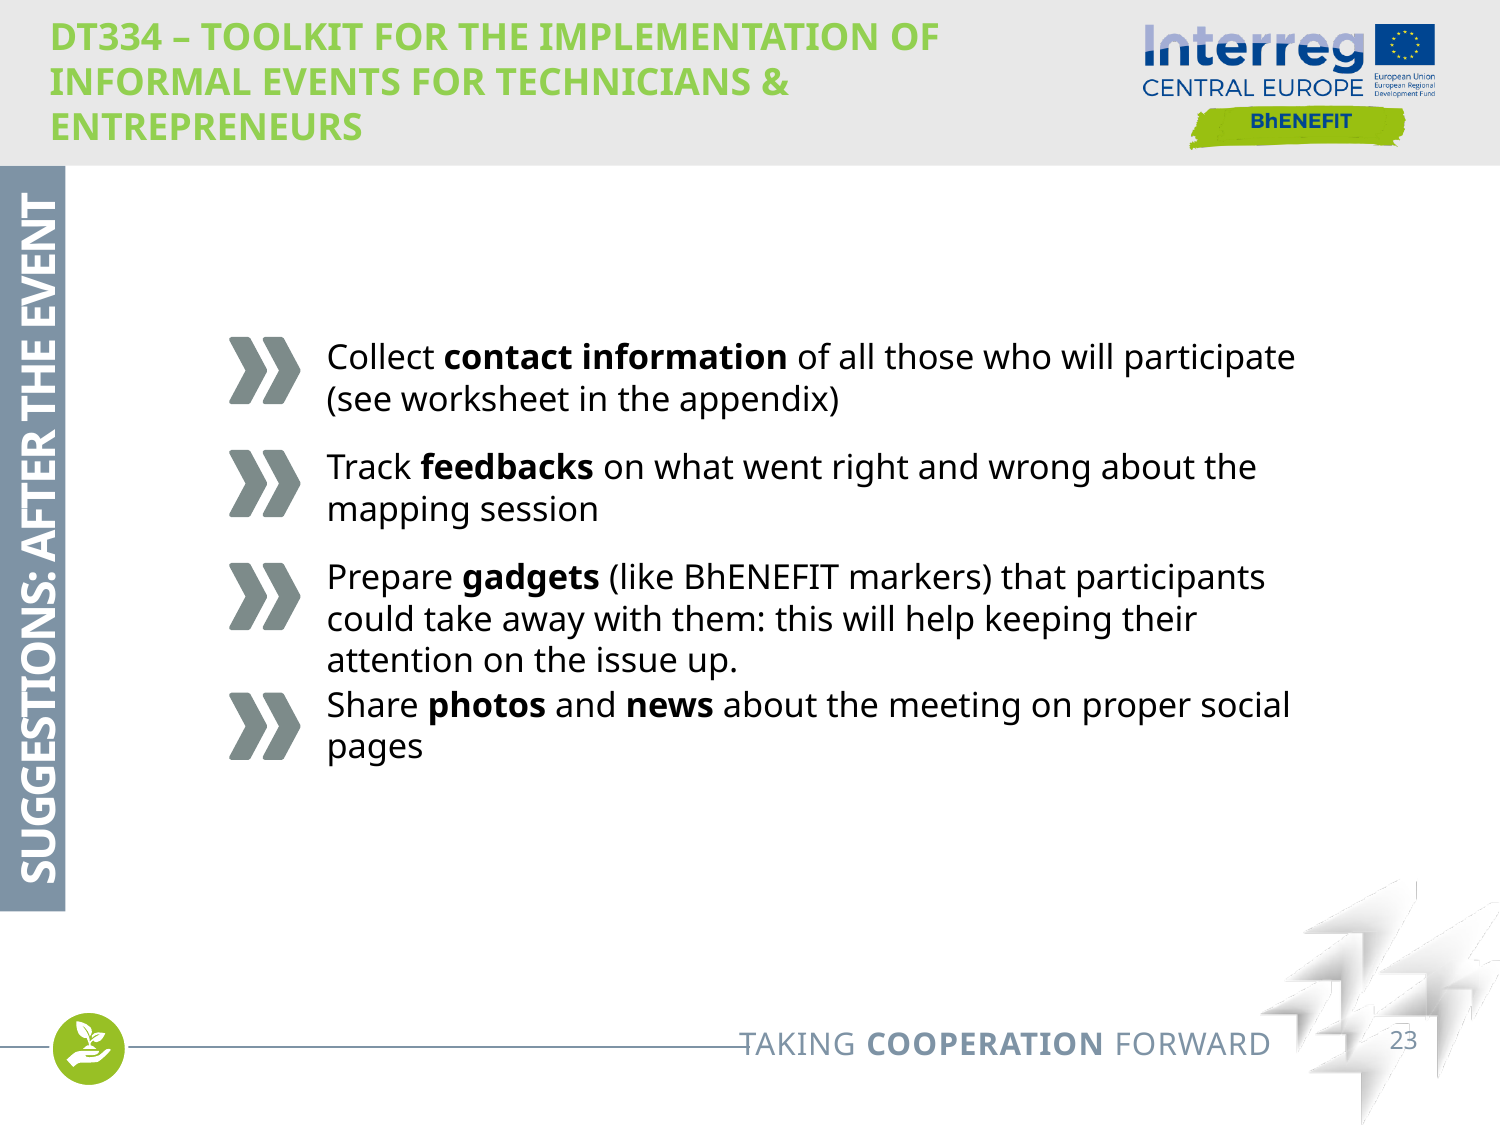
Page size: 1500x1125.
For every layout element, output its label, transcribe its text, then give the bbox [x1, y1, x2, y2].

text_box [229, 563, 267, 630]
text_box Prepare gadgets (like BhENEFIT markers) that participants could take away with them: this will help keeping their attention on the issue up. [317, 550, 1313, 678]
text_box Share photos and news about the meeting on proper social pages [317, 678, 1313, 771]
text_box Collect contact information of all those who will participate (see worksheet in the appendix) [317, 330, 1313, 423]
text_box Track feedbacks on what went right and wrong about the mapping session [317, 440, 1313, 533]
picture [1143, 24, 1435, 150]
text_box [229, 692, 267, 760]
picture [1260, 878, 1500, 1125]
text_box DT334 – toolkit FOR THE IMPLEMENTATION OF INFORMAL EVENTS FOR TECHNICIANS & ENTREPRENEURS [0, 24, 1077, 137]
text_box [263, 337, 301, 404]
text_box [263, 692, 301, 760]
text_box [229, 337, 267, 404]
text_box [263, 563, 301, 630]
text_box [229, 450, 267, 517]
text_box SUGGESTIONS: AFTER THE EVENT [0, 165, 66, 912]
text_box [263, 450, 301, 517]
